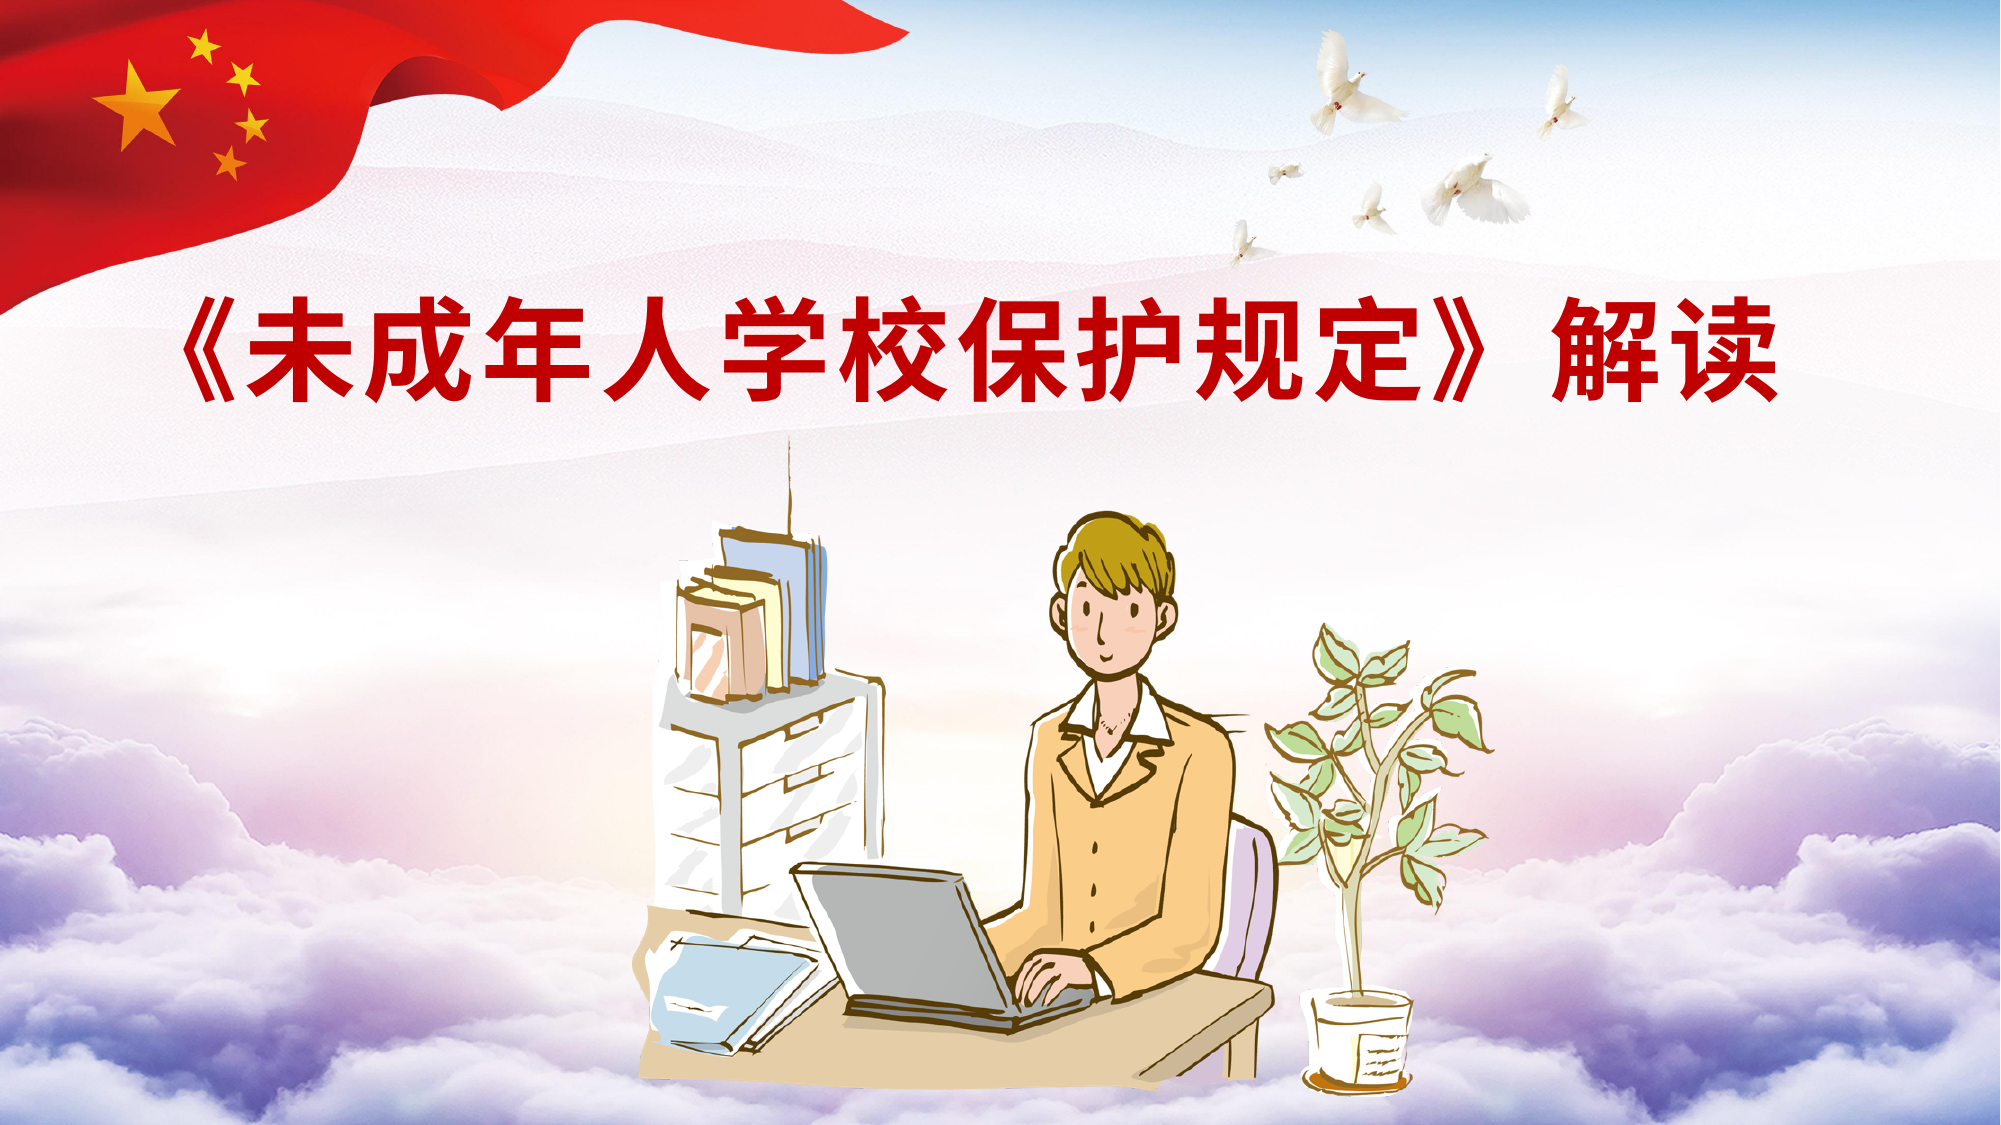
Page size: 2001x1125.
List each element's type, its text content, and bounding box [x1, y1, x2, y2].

title 《未成年人学校保护规定》解读 [47, 255, 1848, 422]
picture [0, 0, 2001, 1125]
